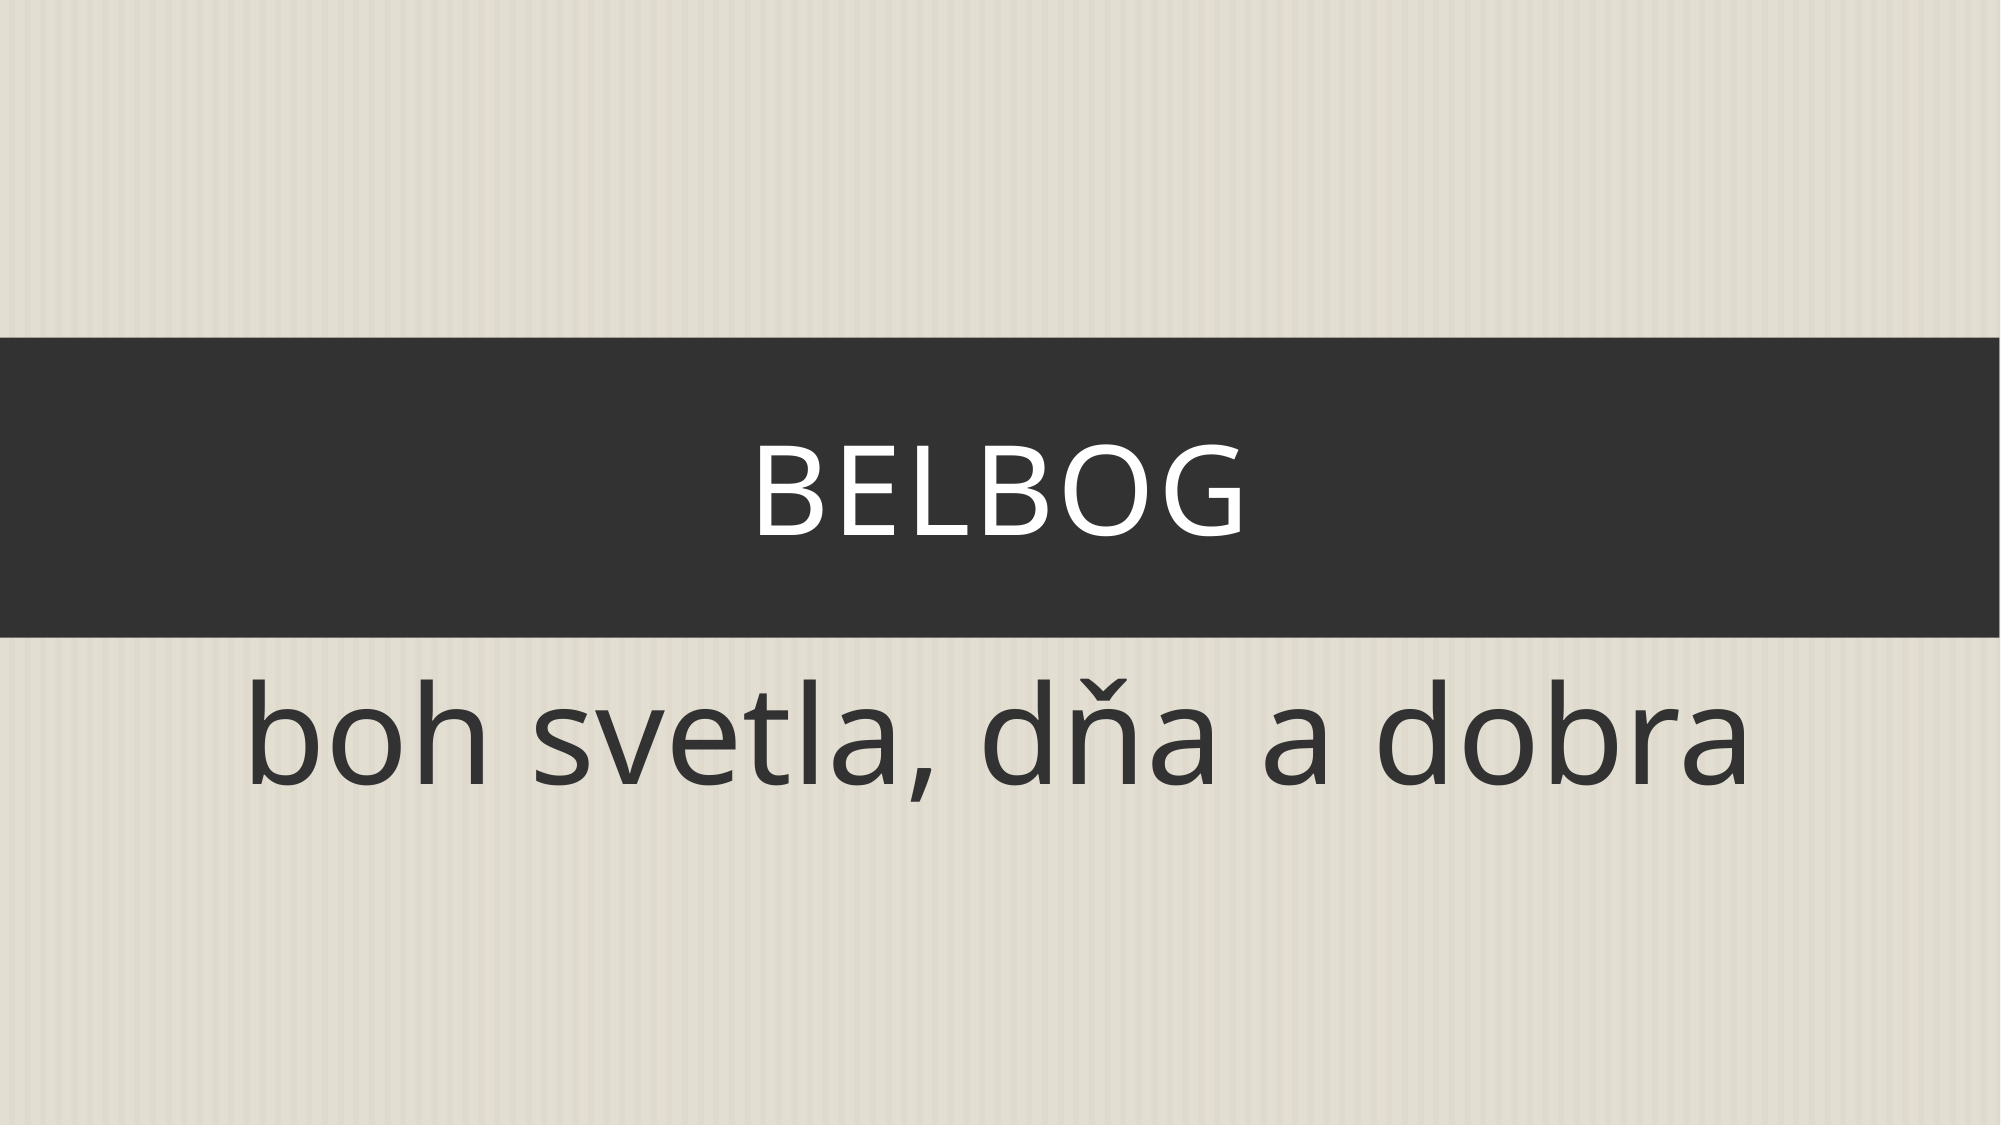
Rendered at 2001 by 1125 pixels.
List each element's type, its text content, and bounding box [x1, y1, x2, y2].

list boh svetla, dňa a dobra [136, 657, 1862, 851]
title belbog [136, 362, 1862, 638]
